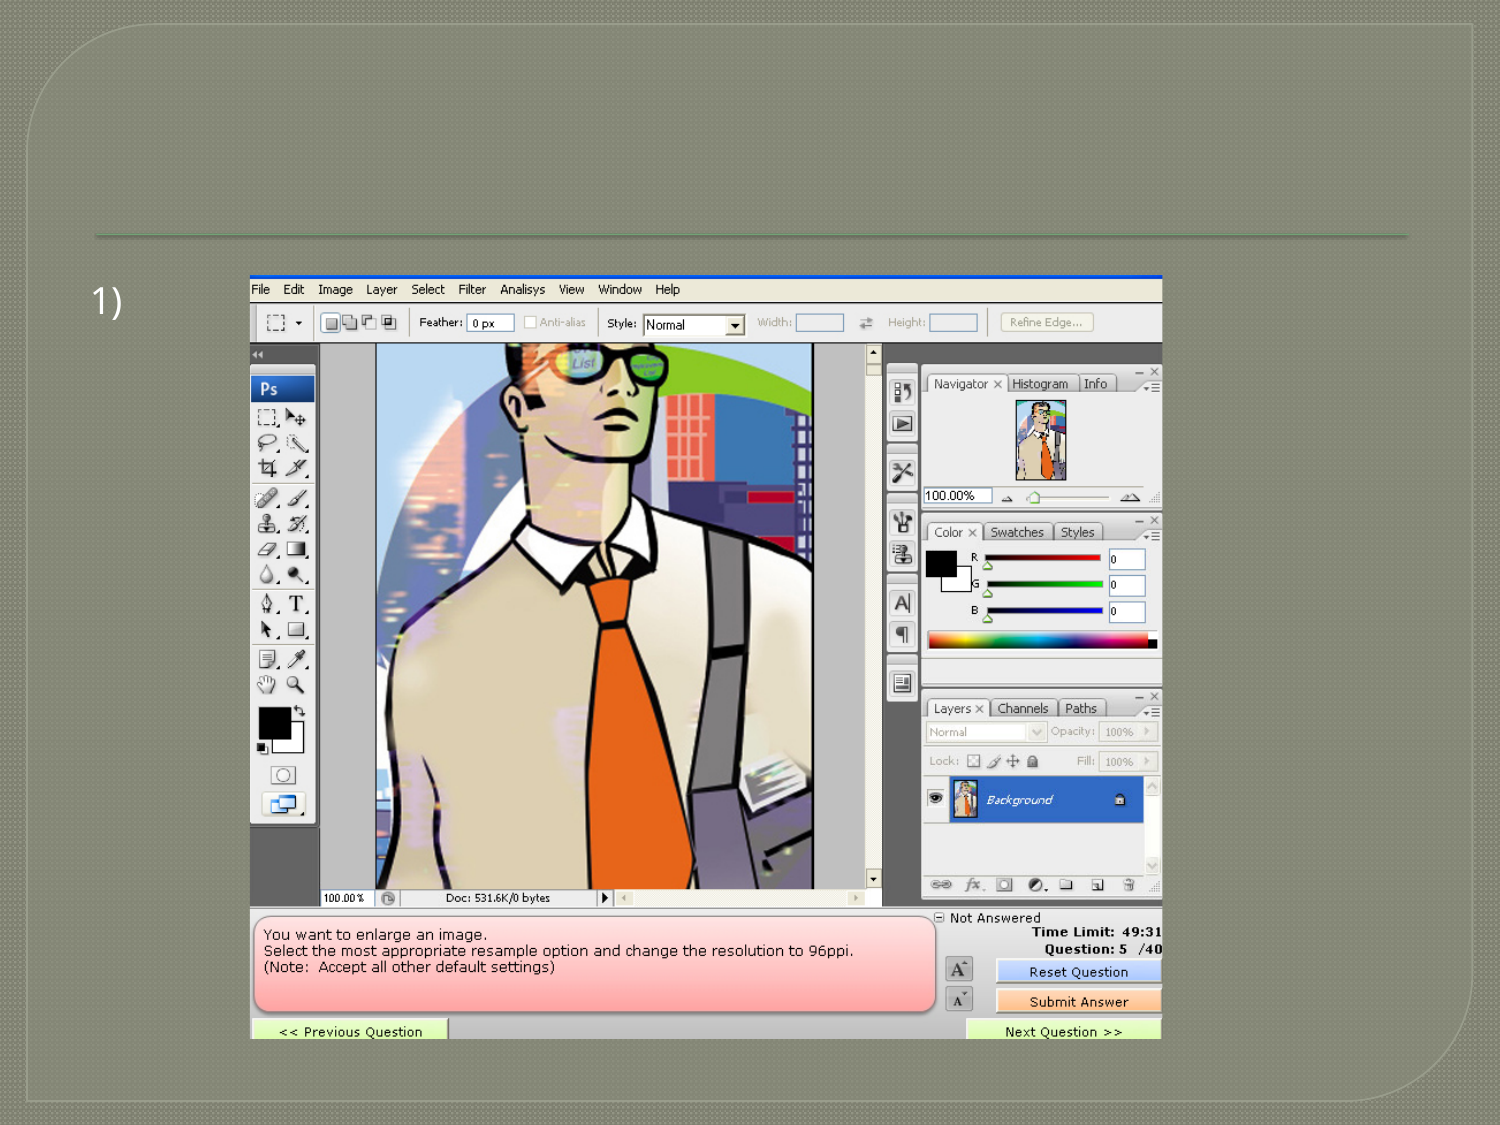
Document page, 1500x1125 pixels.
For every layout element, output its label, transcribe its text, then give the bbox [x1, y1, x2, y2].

list 1) [75, 270, 1425, 1013]
picture [249, 274, 1163, 1039]
